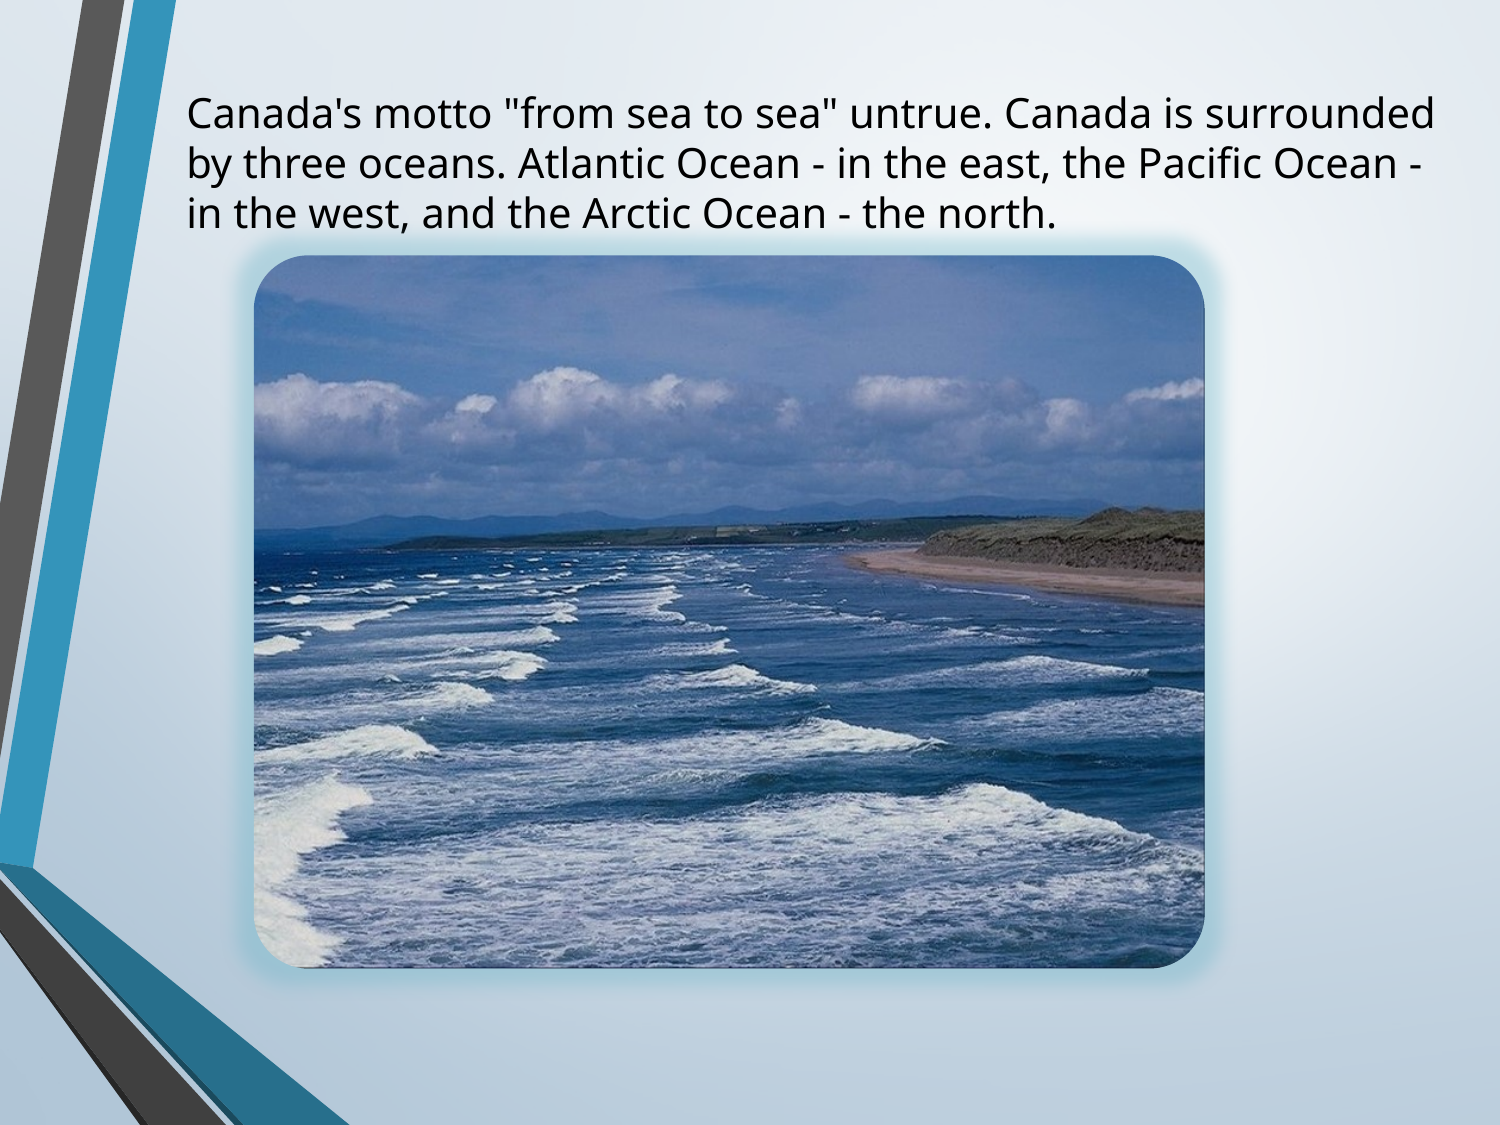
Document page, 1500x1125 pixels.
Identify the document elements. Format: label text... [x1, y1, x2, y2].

list Canada's motto "from sea to sea" untrue. Canada is surrounded by three oceans. Atlantic Ocean - in the east, the Pacific Ocean - in the west, and the Arctic Ocean - the north. [171, 0, 1483, 323]
picture [253, 254, 1205, 969]
